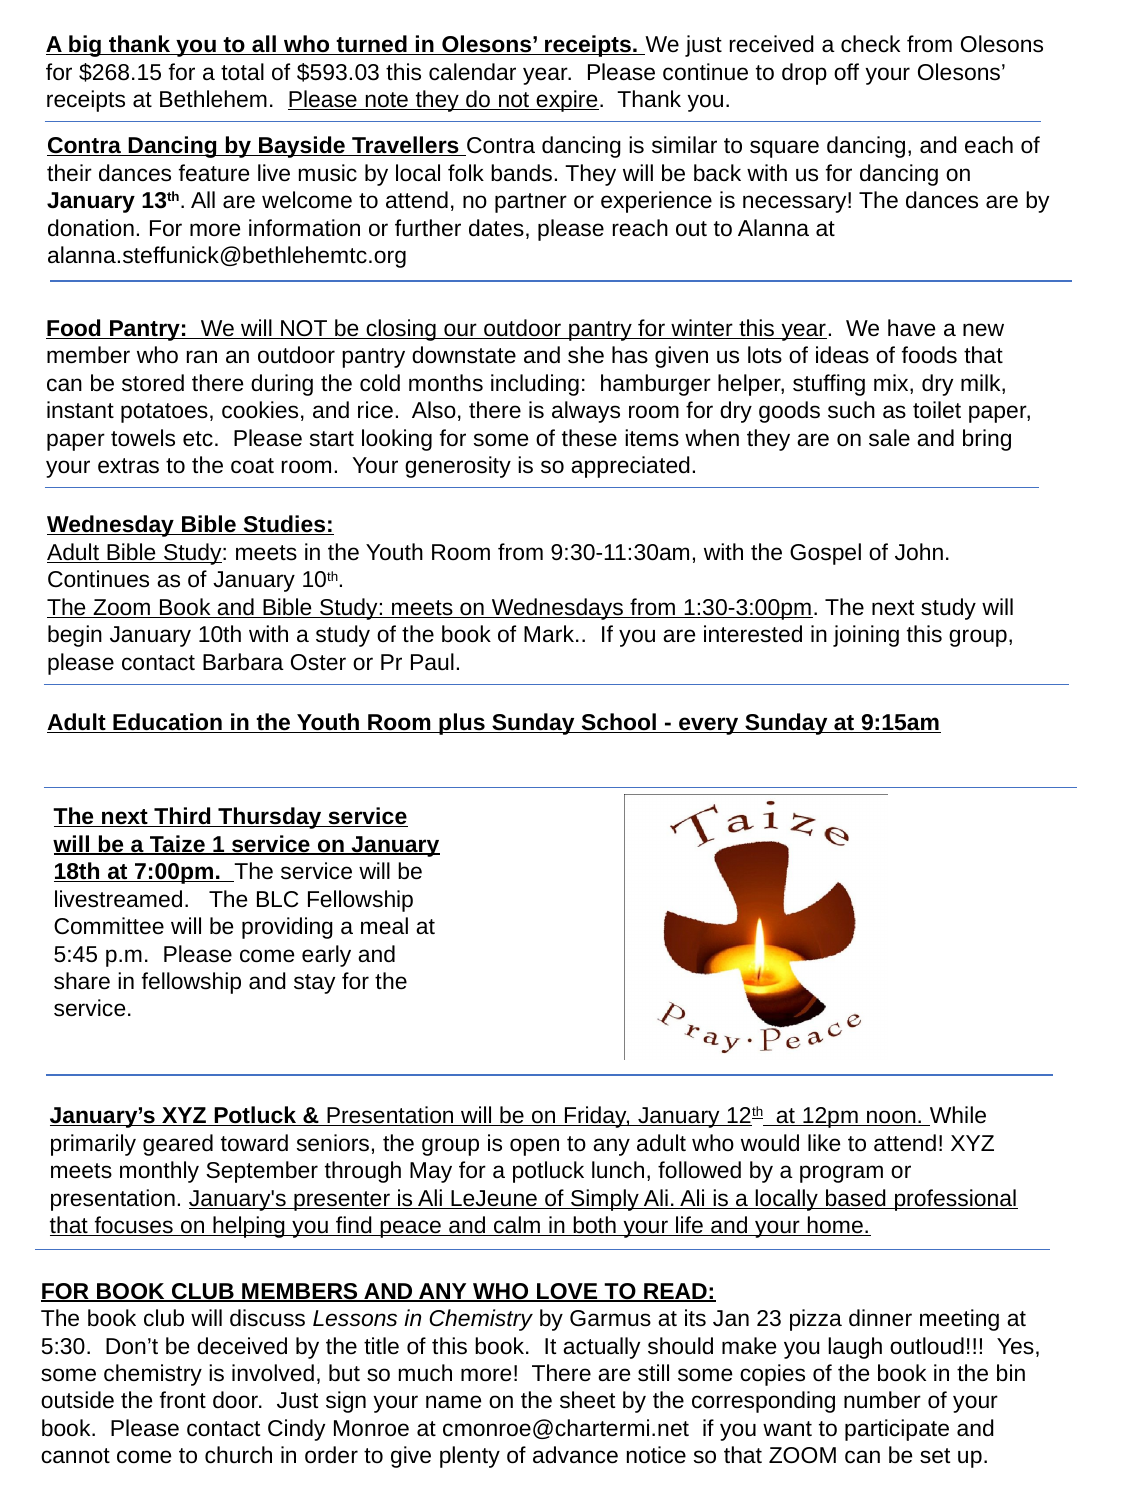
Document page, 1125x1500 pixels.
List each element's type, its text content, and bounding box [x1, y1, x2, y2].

text_box FOR BOOK CLUB MEMBERS AND ANY WHO LOVE TO READ: The book club will discuss Lessons in Chemistry by Garmus at its Jan 23 pizza dinner meeting at 5:30. Don’t be deceived by the title of this book. It actually should make you laugh outloud!!! Yes, some chemistry is involved, but so much more! There are still some copies of the book in the bin outside the front door. Just sign your name on the sheet by the corresponding number of your book. Please contact Cindy Monroe at cmonroe@chartermi.net if you want to participate and cannot come to church in order to give plenty of advance notice so that ZOOM can be set up. [25, 1268, 1057, 1476]
text_box Wednesday Bible Studies: Adult Bible Study: meets in the Youth Room from 9:30-11:30am, with the Gospel of John. Continues as of January 10th. The Zoom Book and Bible Study: meets on Wednesdays from 1:30-3:00pm. The next study will begin January 10th with a study of the book of Mark.. If you are interested in joining this group, please contact Barbara Oster or Pr Paul. [32, 502, 1053, 683]
picture [624, 794, 888, 1060]
text_box Food Pantry: We will NOT be closing our outdoor pantry for winter this year. We have a new member who ran an outdoor pantry downstate and she has given us lots of ideas of foods that can be stored there during the cold months including: hamburger helper, stuffing mix, dry milk, instant potatoes, cookies, and rice. Also, there is always room for dry goods such as toilet paper, paper towels etc. Please start looking for some of these items when they are on sale and bring your extras to the coat room. Your generosity is so appreciated. [31, 305, 1060, 486]
text_box The next Third Thursday service will be a Taize 1 service on January 18th at 7:00pm. The service will be livestreamed. The BLC Fellowship Committee will be providing a meal at 5:45 p.m. Please come early and share in fellowship and stay for the service. [38, 794, 463, 1029]
text_box Adult Education in the Youth Room plus Sunday School - every Sunday at 9:15am [32, 700, 1083, 743]
text_box January’s XYZ Potluck & Presentation will be on Friday, January 12th at 12pm noon. While primarily geared toward seniors, the group is open to any adult who would like to attend! XYZ meets monthly September through May for a potluck lunch, followed by a program or presentation. January's presenter is Ali LeJeune of Simply Ali. Ali is a locally based professional that focuses on helping you find peace and calm in both your life and your home. [34, 1093, 1051, 1246]
text_box A big thank you to all who turned in Olesons’ receipts. We just received a check from Olesons for $268.15 for a total of $593.03 this calendar year. Please continue to drop off your Olesons’ receipts at Bethlehem. Please note they do not expire. Thank you. [31, 22, 1070, 120]
text_box Contra Dancing by Bayside Travellers Contra dancing is similar to square dancing, and each of their dances feature live music by local folk bands. They will be back with us for dancing on January 13th. All are welcome to attend, no partner or experience is necessary! The dances are by donation. For more information or further dates, please reach out to Alanna at alanna.steffunick@bethlehemtc.org [32, 123, 1067, 276]
